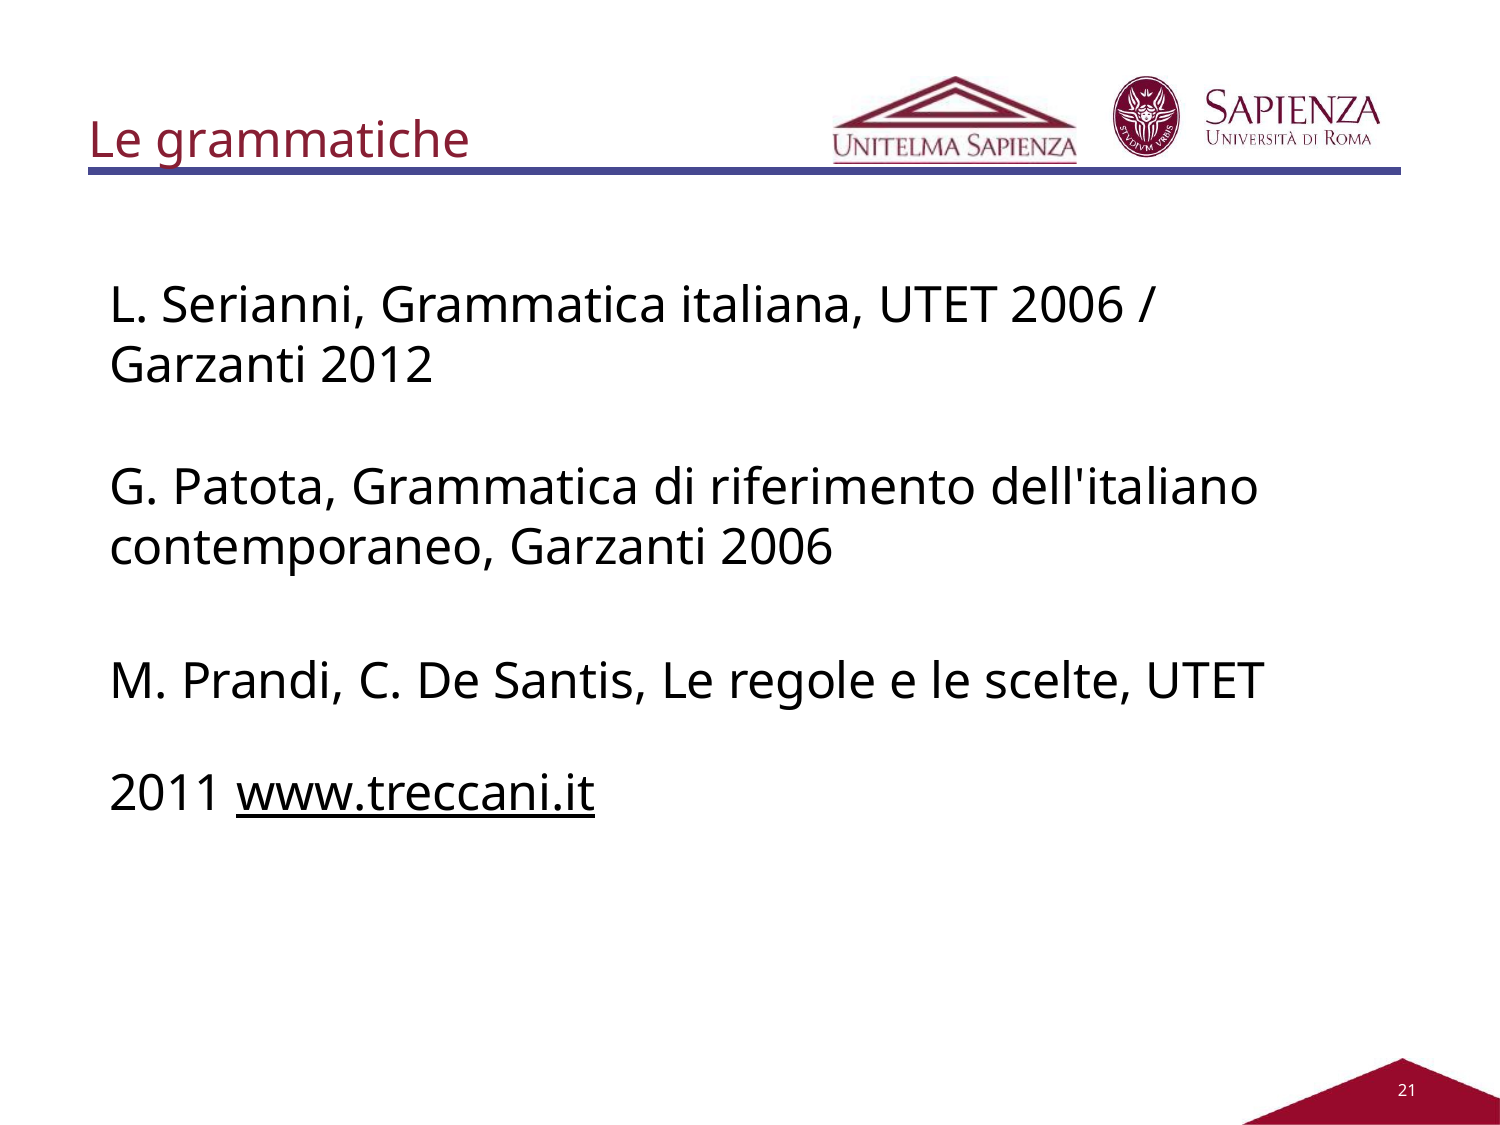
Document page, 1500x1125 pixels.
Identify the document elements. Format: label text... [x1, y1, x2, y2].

title Le grammatiche [86, 107, 1414, 296]
text_box L. Serianni, Grammatica italiana, UTET 2006 / Garzanti 2012 G. Patota, Grammatica di riferimento dell'italiano contemporaneo, Garzanti 2006 M. Prandi, C. De Santis, Le regole e le scelte, UTET 2011 www.treccani.it [107, 272, 1297, 829]
picture [832, 76, 1077, 107]
text_box 21 [1395, 1079, 1420, 1100]
picture [1241, 1058, 1500, 1125]
picture [1104, 66, 1414, 107]
